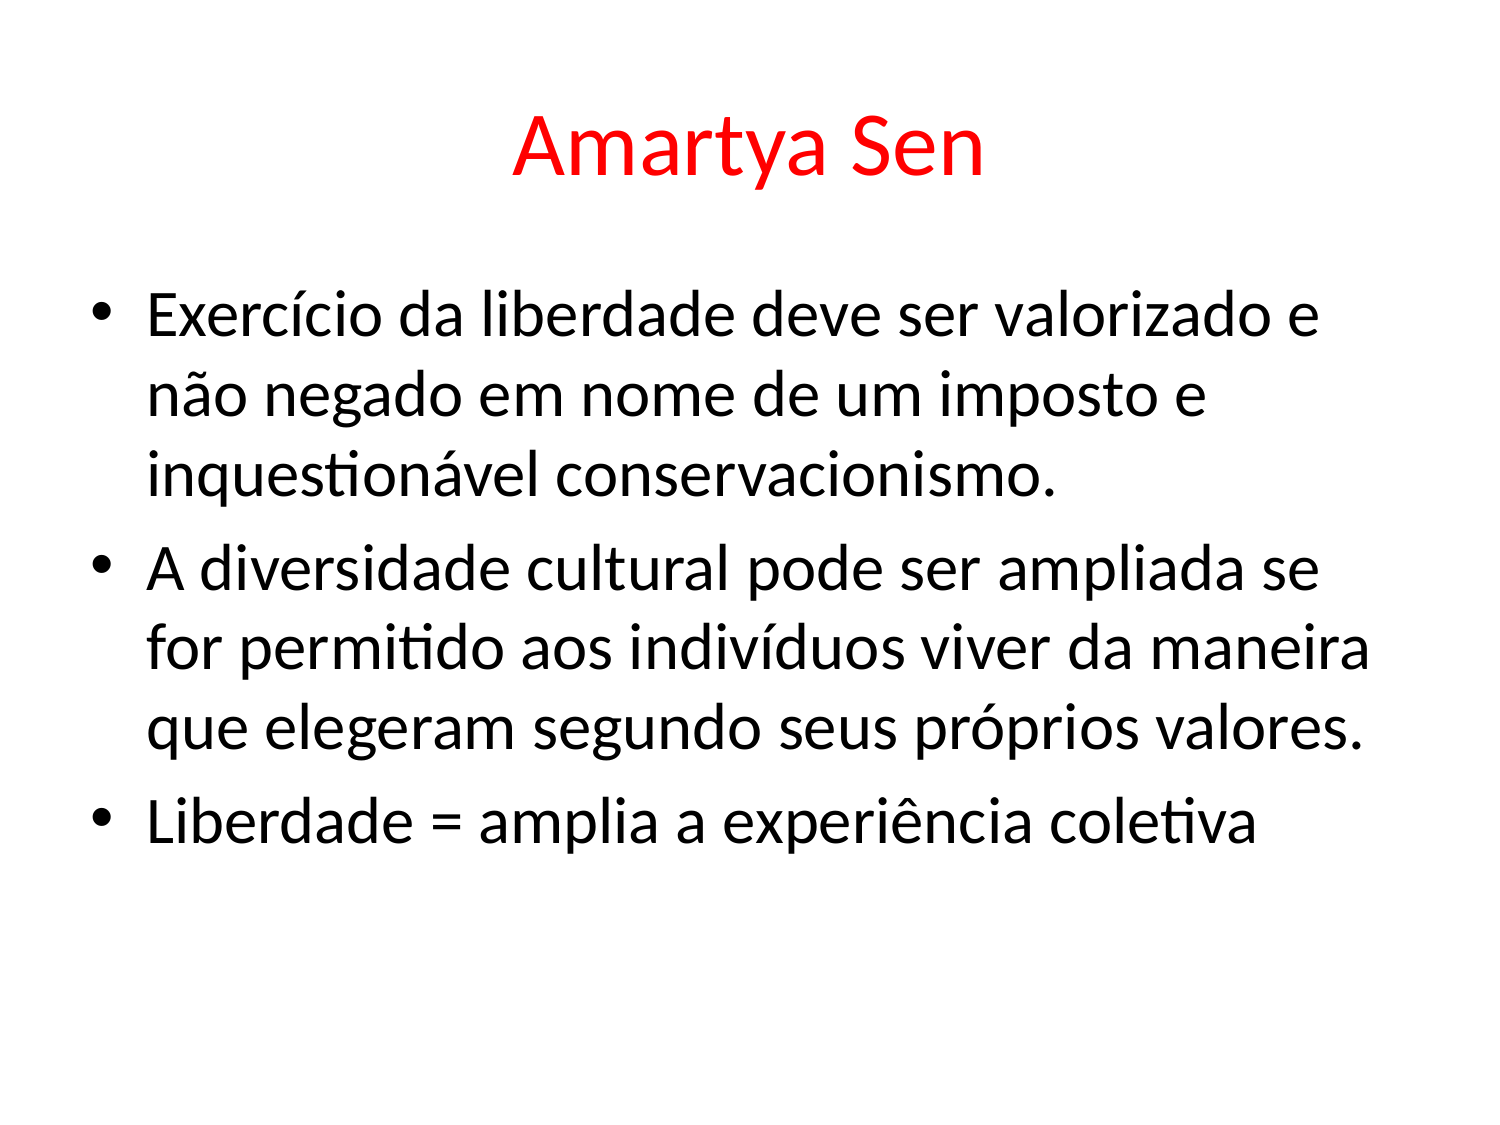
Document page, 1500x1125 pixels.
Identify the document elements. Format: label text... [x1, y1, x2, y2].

title Amartya Sen [75, 45, 1425, 233]
list Exercício da liberdade deve ser valorizado e não negado em nome de um imposto e inquestionável conservacionismo. A diversidade cultural pode ser ampliada se for permitido aos indivíduos viver da maneira que elegeram segundo seus próprios valores. Liberdade = amplia a experiência coletiva [75, 262, 1425, 1005]
